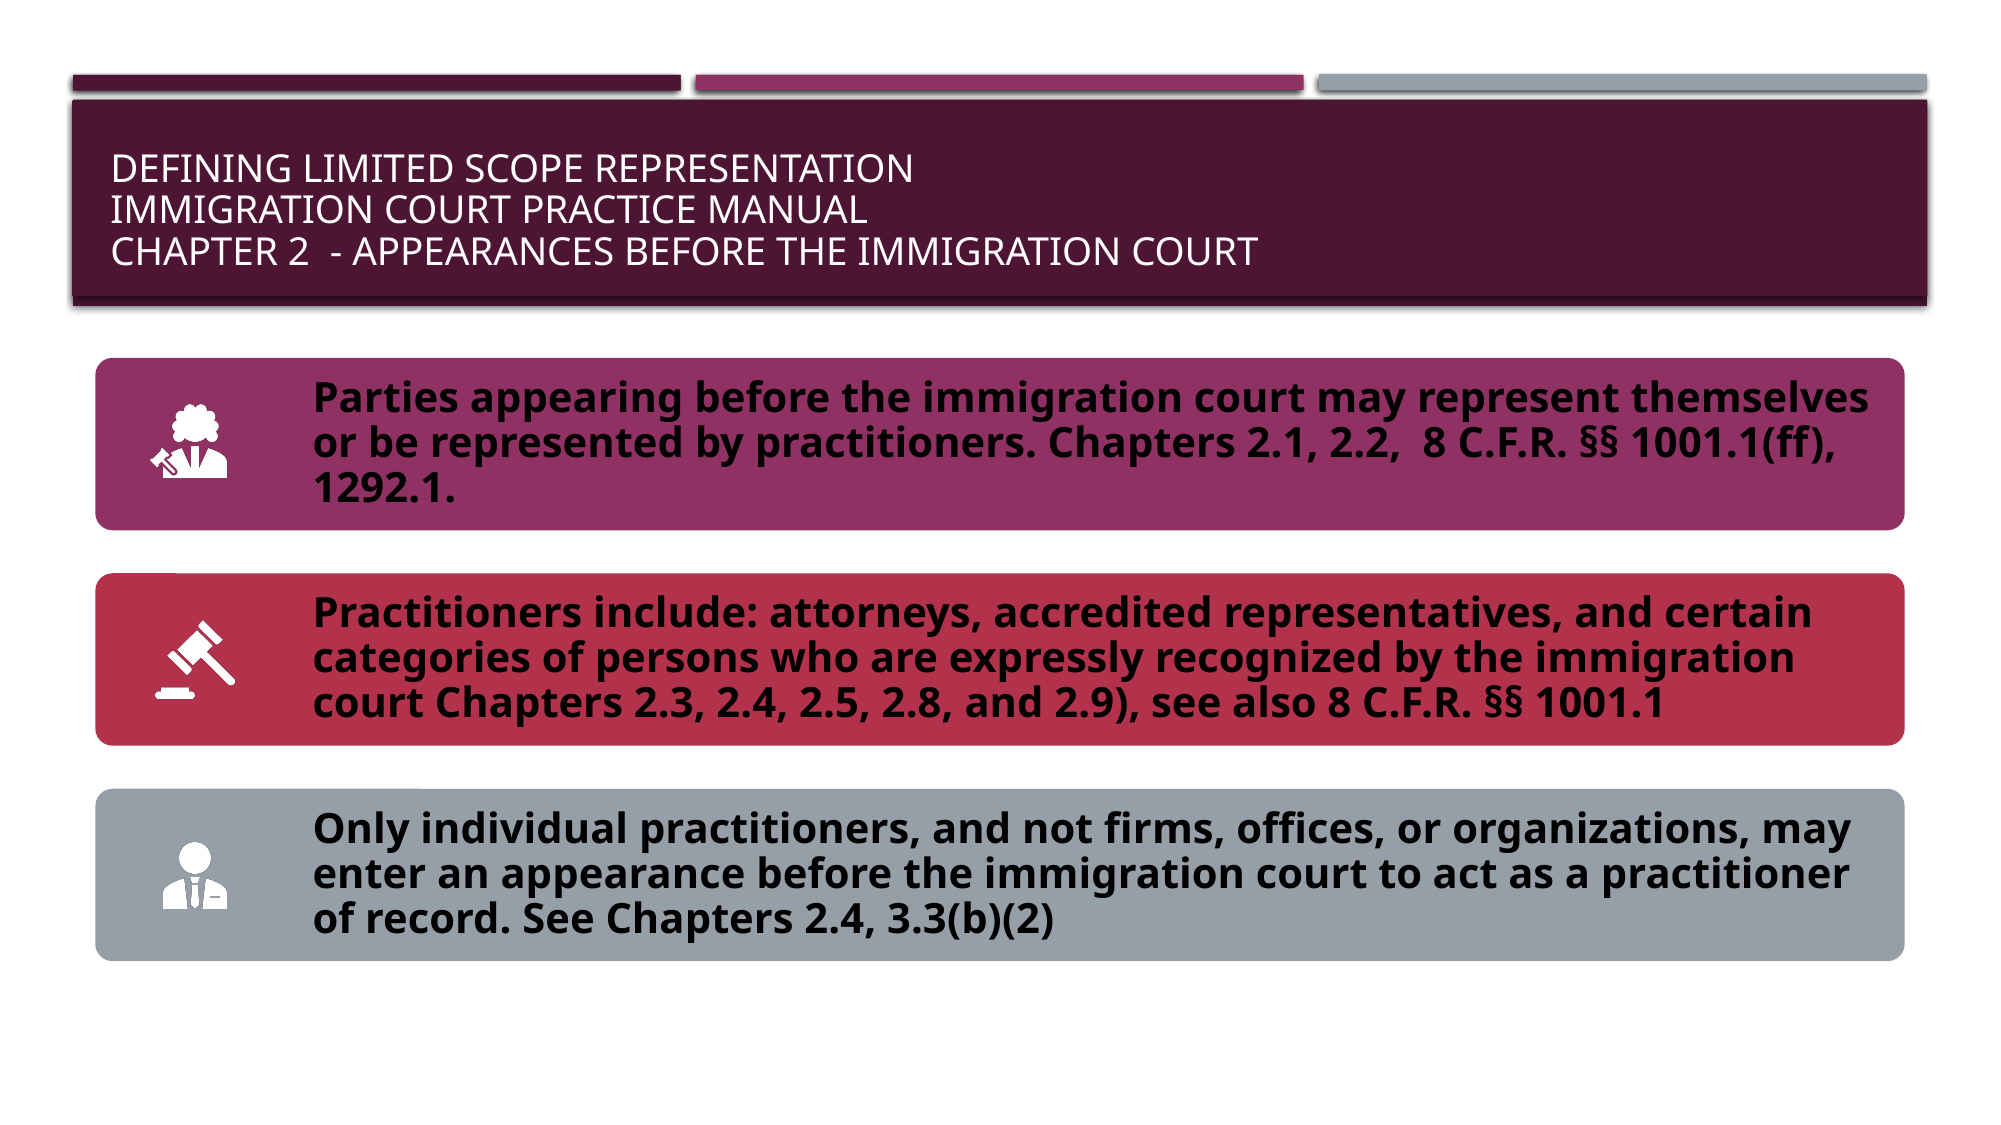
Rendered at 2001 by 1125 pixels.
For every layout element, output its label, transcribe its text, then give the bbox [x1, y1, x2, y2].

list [94, 357, 1906, 962]
title DEFINING LIMITED SCOPE REPRESENTATION Immigration Court Practice Manual Chapter 2 - Appearances before the Immigration Court [95, 115, 1905, 282]
text_box [695, 74, 1304, 91]
text_box [1318, 73, 1928, 92]
text_box [72, 74, 682, 92]
text_box [71, 100, 1928, 297]
